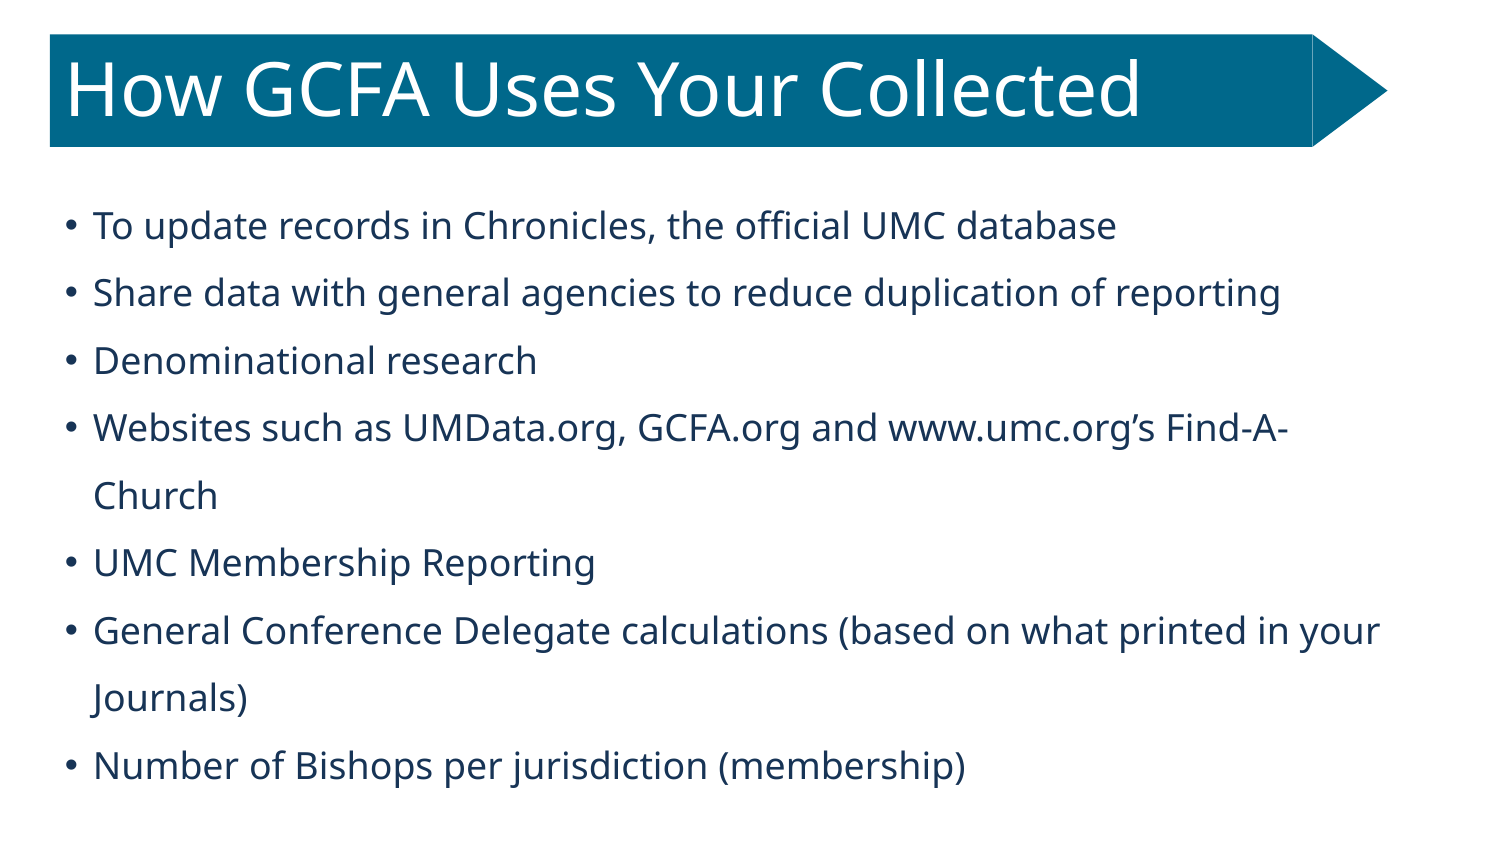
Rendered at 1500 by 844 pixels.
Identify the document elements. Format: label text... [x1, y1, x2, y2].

list To update records in Chronicles, the official UMC database Share data with general agencies to reduce duplication of reporting Denominational research Websites such as UMData.org, GCFA.org and www.umc.org’s Find-A-Church UMC Membership Reporting General Conference Delegate calculations (based on what printed in your Journals) Number of Bishops per jurisdiction (membership) [50, 171, 1423, 735]
list How GCFA Uses Your Collected Data [50, 34, 1238, 147]
